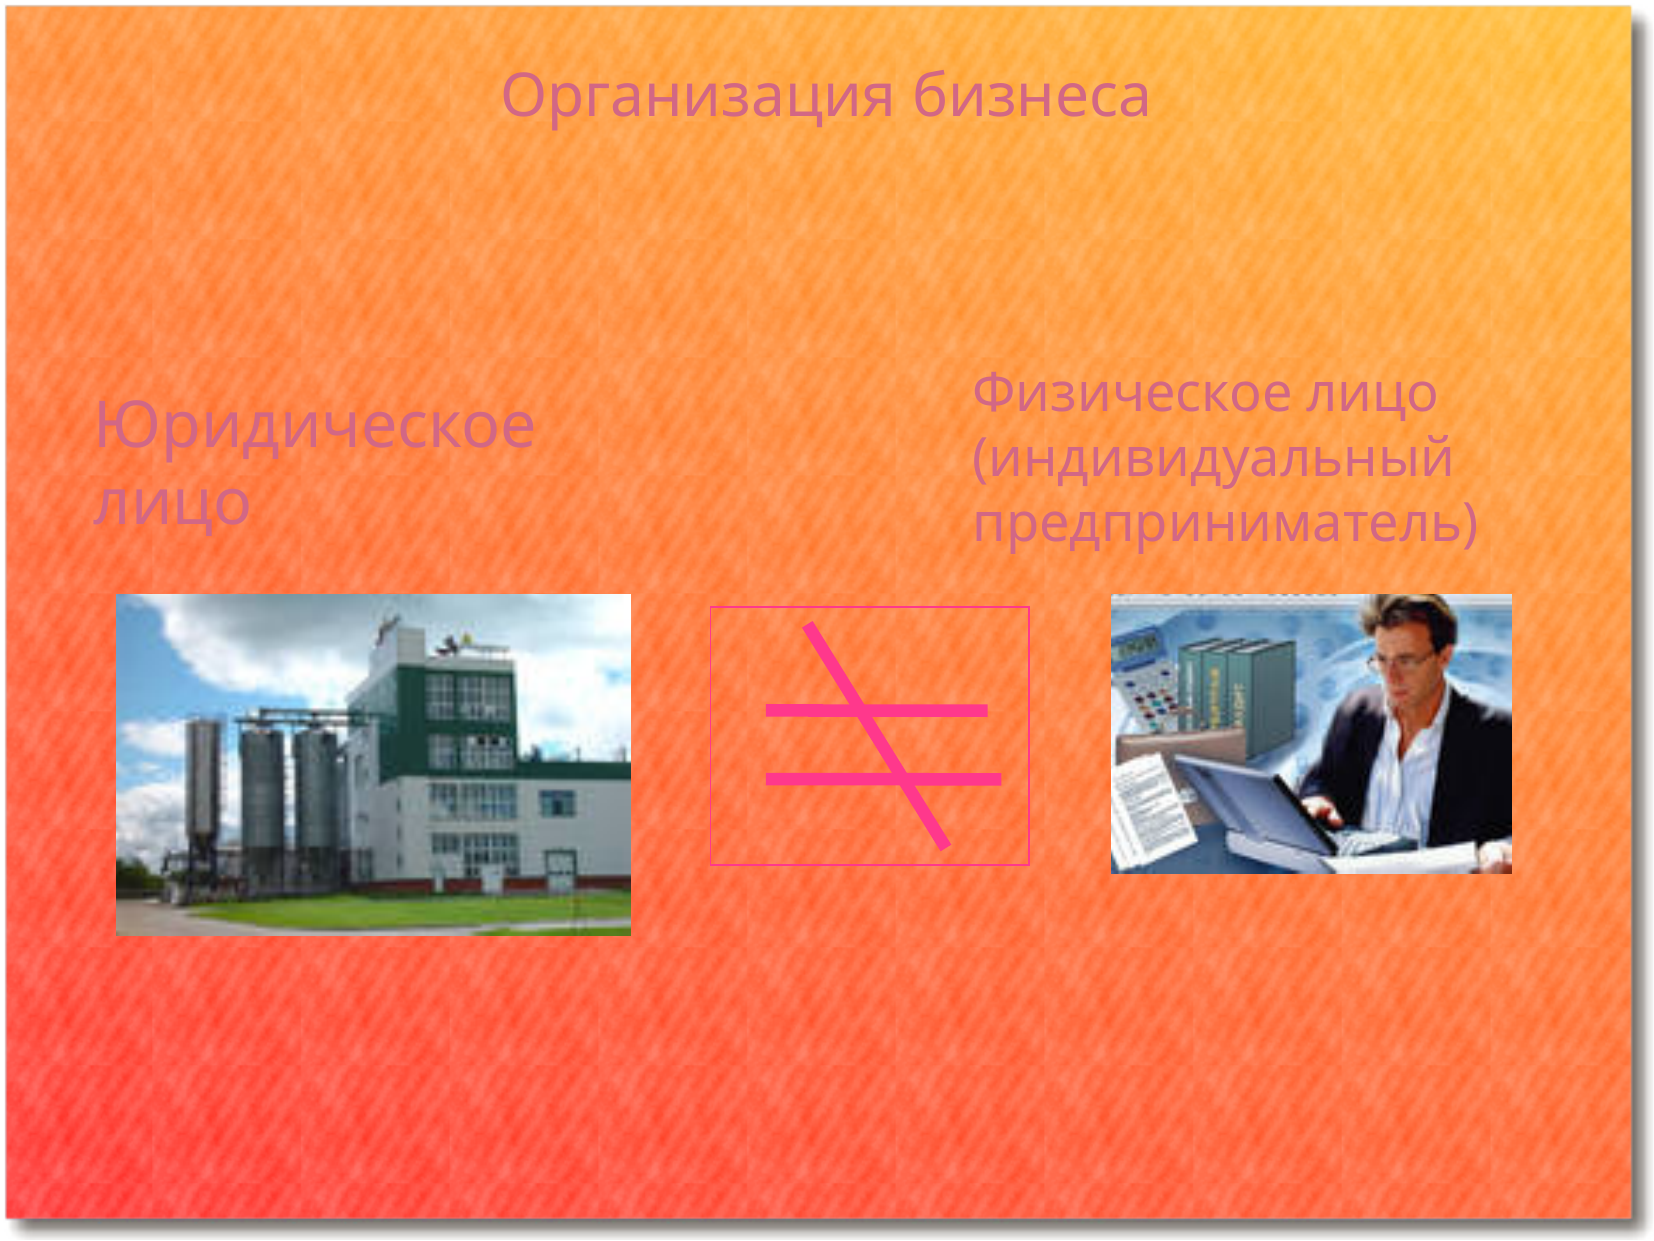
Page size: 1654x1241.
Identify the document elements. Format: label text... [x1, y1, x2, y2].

text_box [710, 607, 1030, 866]
text_box Юридическое лицо [77, 297, 685, 452]
picture [0, 0, 1654, 1240]
text_box Физическое лицо (индивидуальный предприниматель) [955, 284, 1571, 478]
text_box Организация бизнеса [82, 48, 1571, 302]
